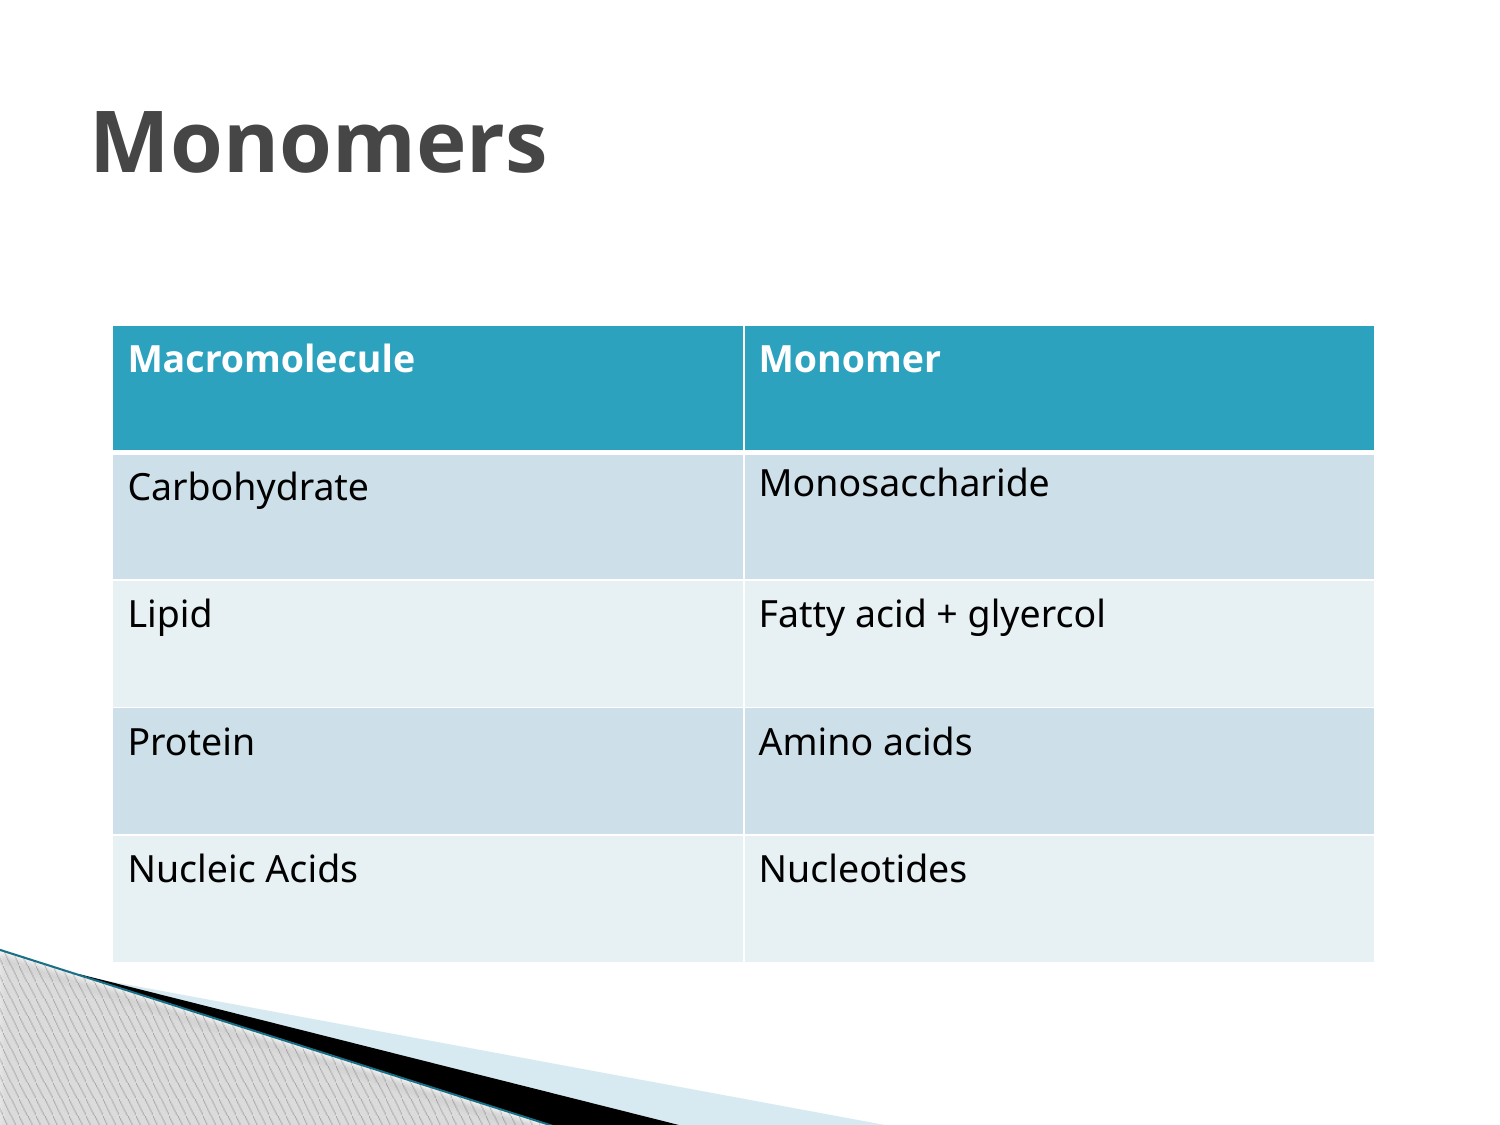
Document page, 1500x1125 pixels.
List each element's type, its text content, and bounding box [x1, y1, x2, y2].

table_cell Protein [113, 708, 743, 834]
table_cell Nucleic Acids [113, 836, 743, 962]
table_cell Fatty acid + glyercol [745, 581, 1374, 707]
table_cell Amino acids [745, 708, 1374, 834]
title Monomers [75, 45, 1425, 233]
table_cell Nucleotides [745, 836, 1374, 962]
table_cell Monosaccharide [745, 455, 1374, 579]
table_cell Carbohydrate [113, 455, 743, 579]
table_header Monomer [745, 326, 1374, 450]
table_cell Lipid [113, 581, 743, 707]
table_header Macromolecule [113, 326, 743, 450]
